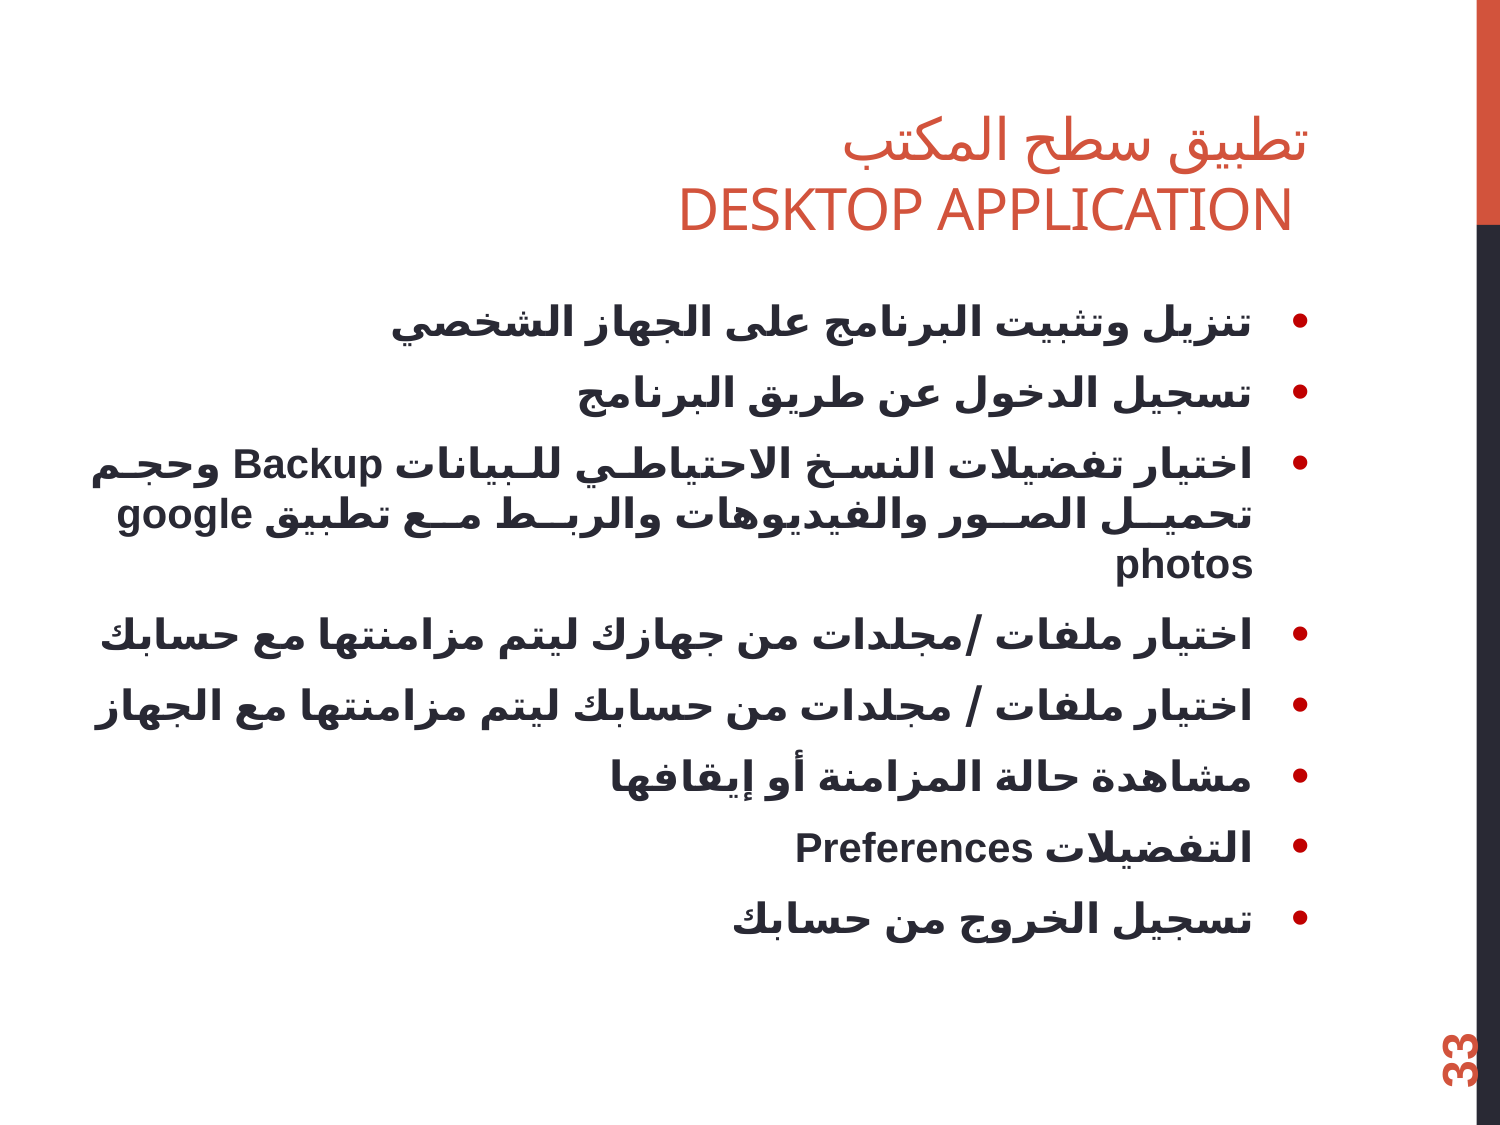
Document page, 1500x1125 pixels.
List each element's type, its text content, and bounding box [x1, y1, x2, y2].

slide_number 33 [1427, 887, 1488, 1104]
title تطبيق سطح المكتب Desktop Application [75, 24, 1325, 250]
list تنزيل وتثبيت البرنامج على الجهاز الشخصي تسجيل الدخول عن طريق البرنامج اختيار تفضيلات النسخ الاحتياطي للبيانات Backup وحجم تحميل الصور والفيديوهات والربط مع تطبيق google photos اختيار ملفات /مجلدات من جهازك ليتم مزامنتها مع حسابك اختيار ملفات / مجلدات من حسابك ليتم مزامنتها مع الجهاز مشاهدة حالة المزامنة أو إيقافها التفضيلات Preferences تسجيل الخروج من حسابك [75, 287, 1325, 1005]
